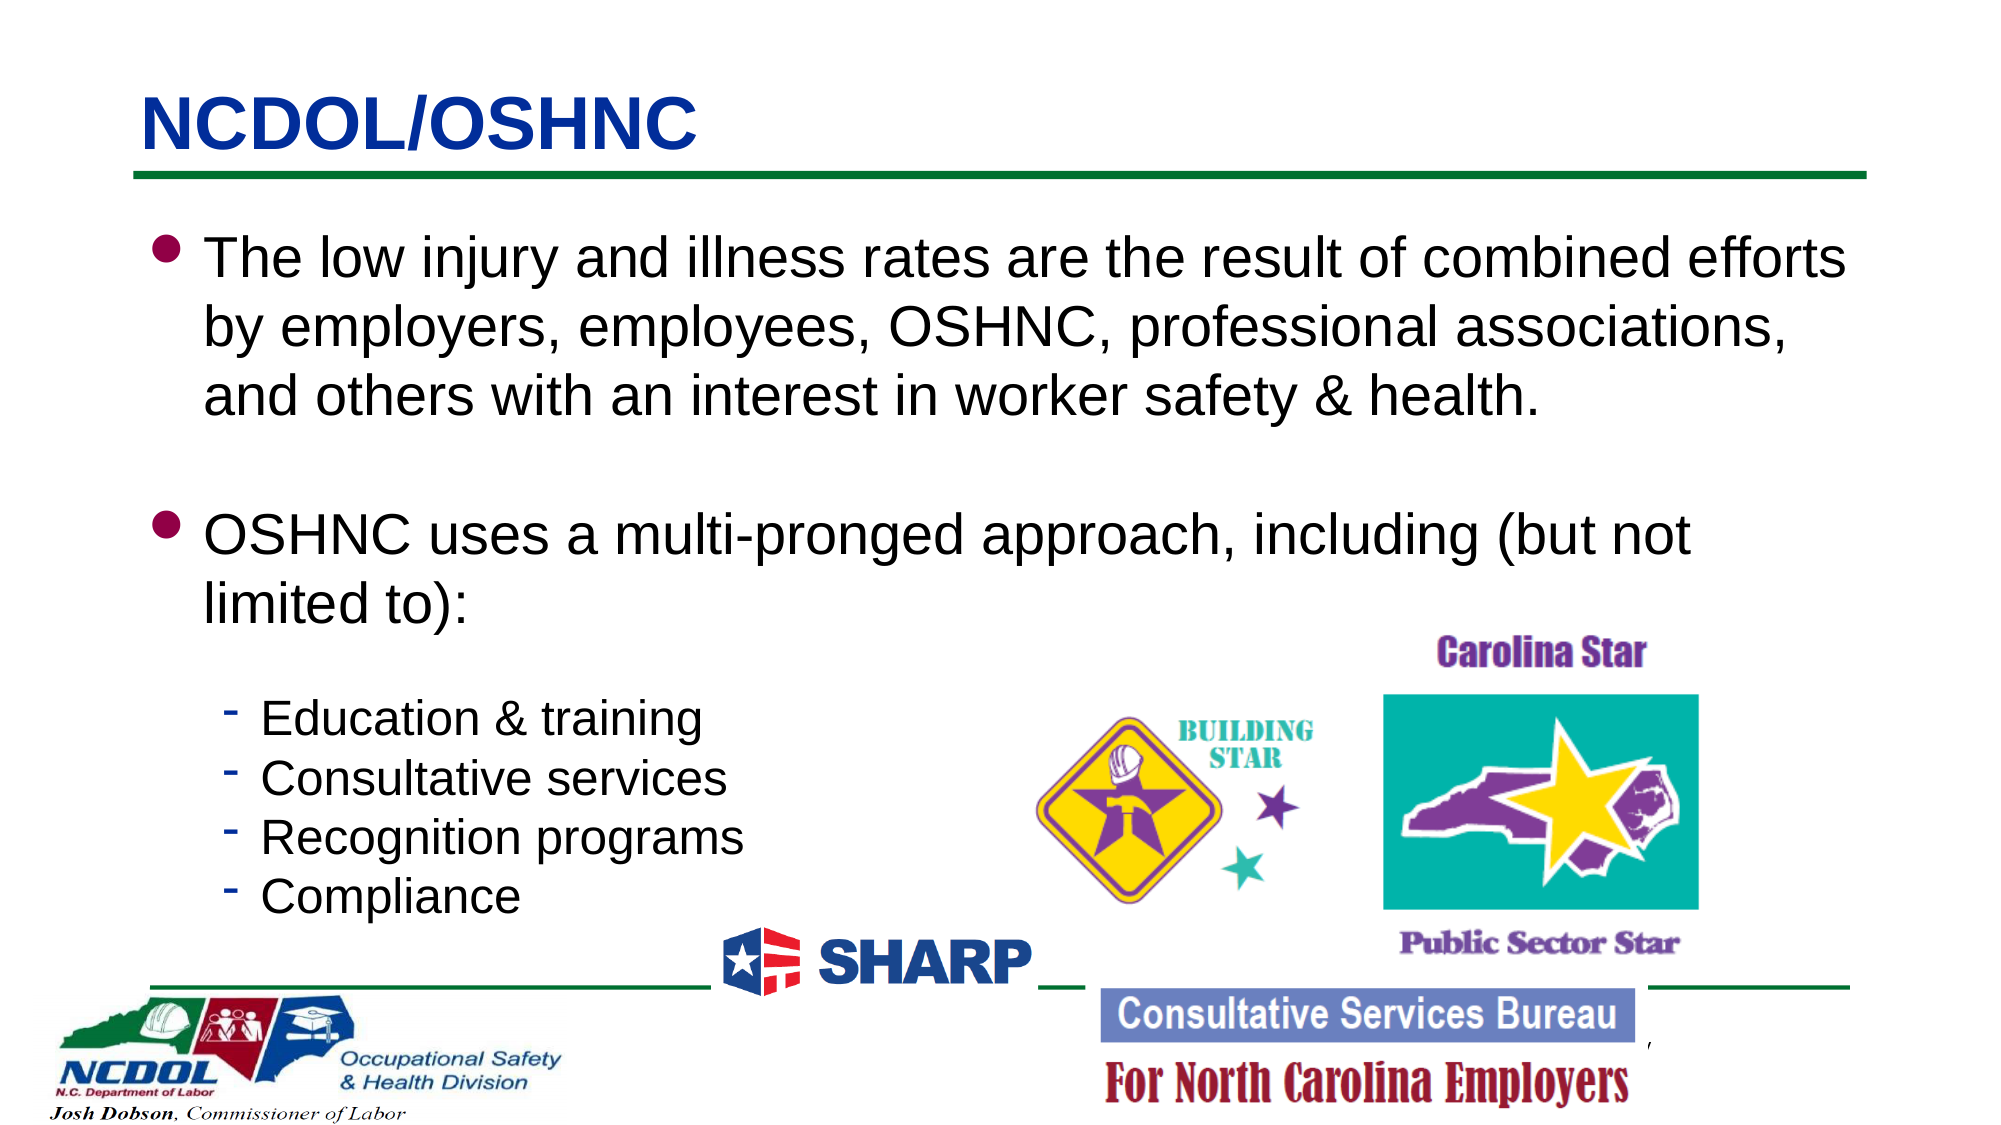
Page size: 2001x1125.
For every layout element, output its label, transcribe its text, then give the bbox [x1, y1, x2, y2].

list The low injury and illness rates are the result of combined efforts by employers, employees, OSHNC, professional associations, and others with an interest in worker safety & health. OSHNC uses a multi-pronged approach, including (but not limited to): Education & training Consultative services Recognition programs Compliance [133, 212, 1884, 956]
picture [1085, 619, 1705, 1116]
picture [33, 992, 567, 1125]
picture [710, 918, 1039, 1003]
title NCDOL/OSHNC [133, 74, 1867, 166]
picture [1005, 699, 1356, 913]
